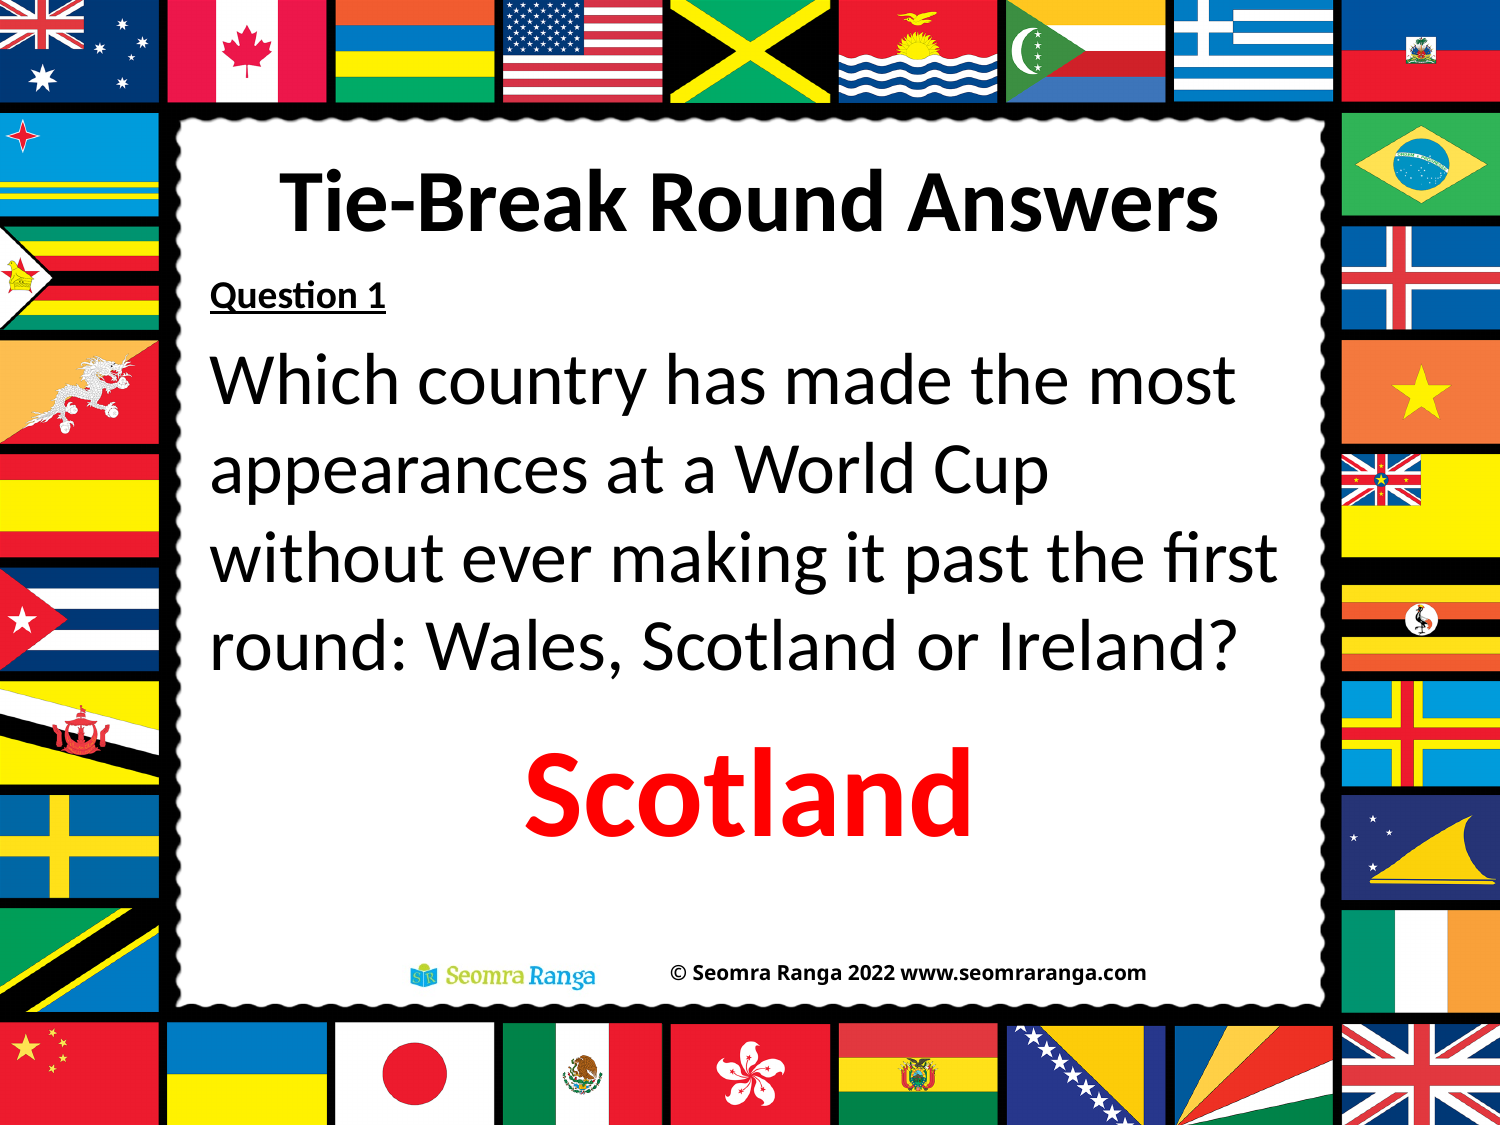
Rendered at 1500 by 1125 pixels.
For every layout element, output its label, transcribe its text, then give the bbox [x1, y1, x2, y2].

picture [10, 122, 36, 150]
picture [0, 0, 1500, 1125]
title Tie-Break Round Answers [183, 101, 1317, 290]
text_box © Seomra Ranga 2022 www.seomraranga.com [631, 953, 1187, 993]
list Question 1 Which country has made the most appearances at a World Cup without ever making it past the first round: Wales, Scotland or Ireland? Scotland [194, 261, 1306, 953]
